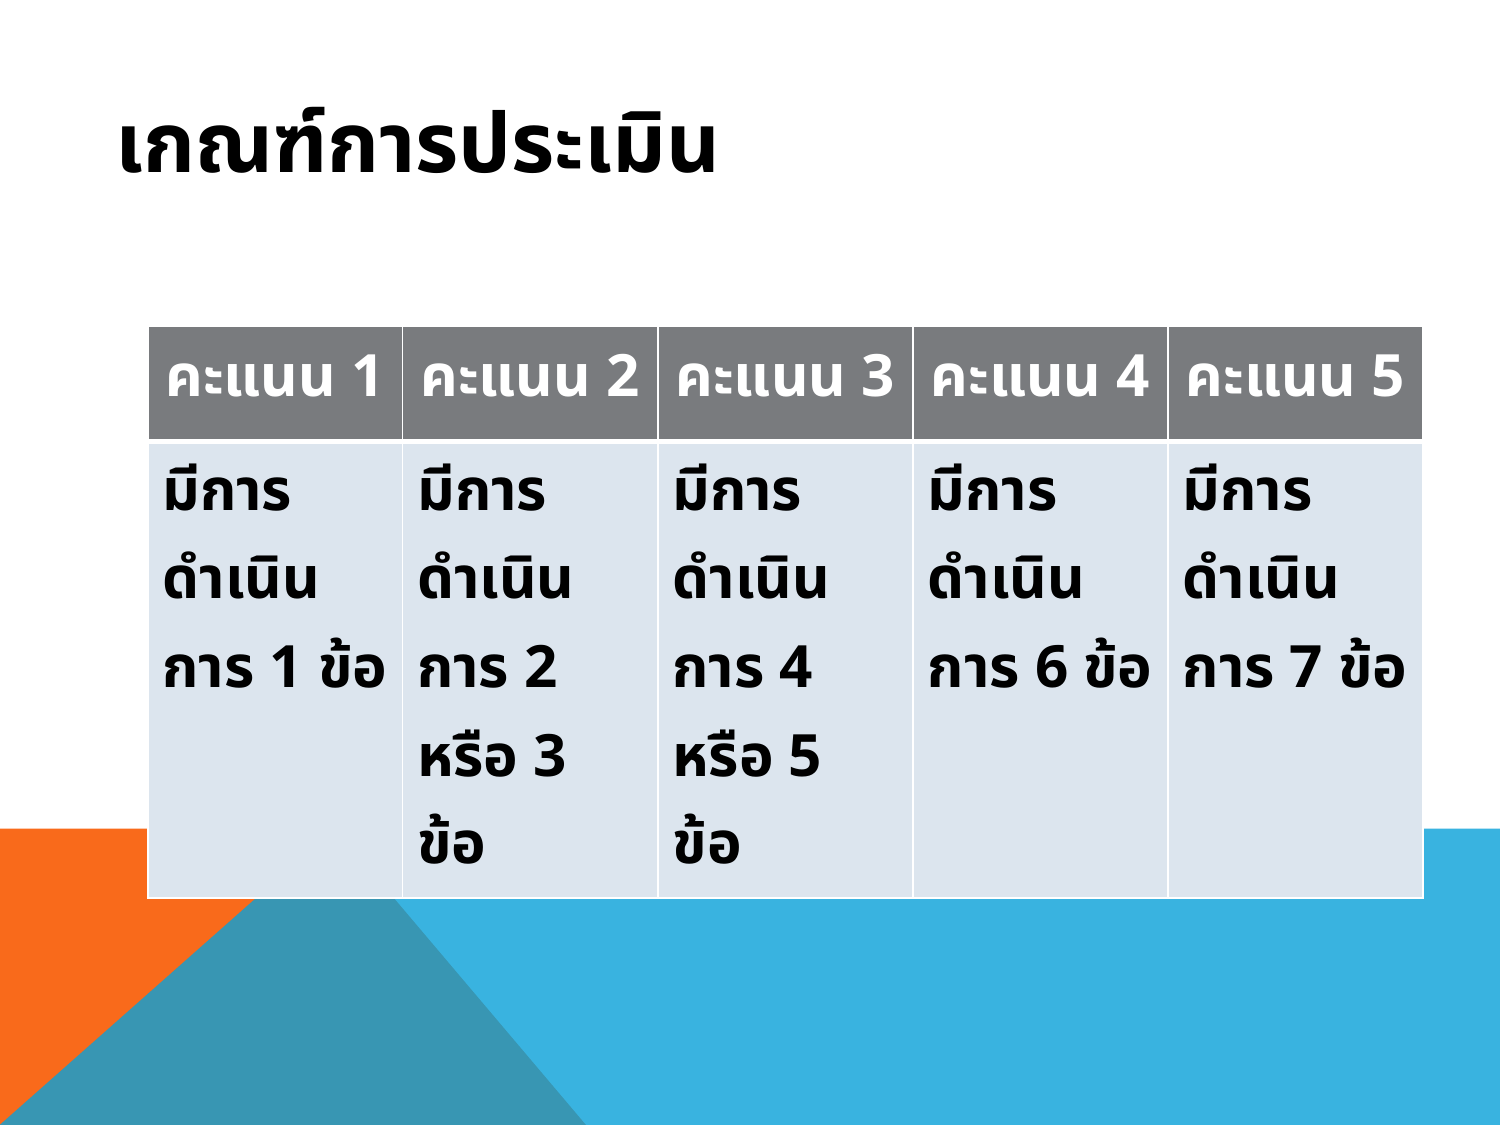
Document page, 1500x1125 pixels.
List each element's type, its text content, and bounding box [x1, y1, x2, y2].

table_header คะแนน 3 [659, 327, 912, 439]
table_cell มีการดำเนินการ 7 ข้อ [1169, 444, 1422, 897]
table_cell มีการดำเนินการ 4 หรือ 5 ข้อ [659, 444, 912, 897]
title เกณฑ์การประเมิน [100, 78, 1341, 200]
table_header คะแนน 4 [914, 327, 1167, 439]
table_cell มีการดำเนินการ 1 ข้อ [149, 444, 402, 897]
table_cell มีการดำเนินการ 6 ข้อ [914, 444, 1167, 897]
table_header คะแนน 5 [1169, 327, 1422, 439]
table_header คะแนน 1 [149, 327, 402, 439]
table_header คะแนน 2 [403, 327, 657, 439]
table_cell มีการดำเนินการ 2 หรือ 3 ข้อ [403, 444, 657, 897]
